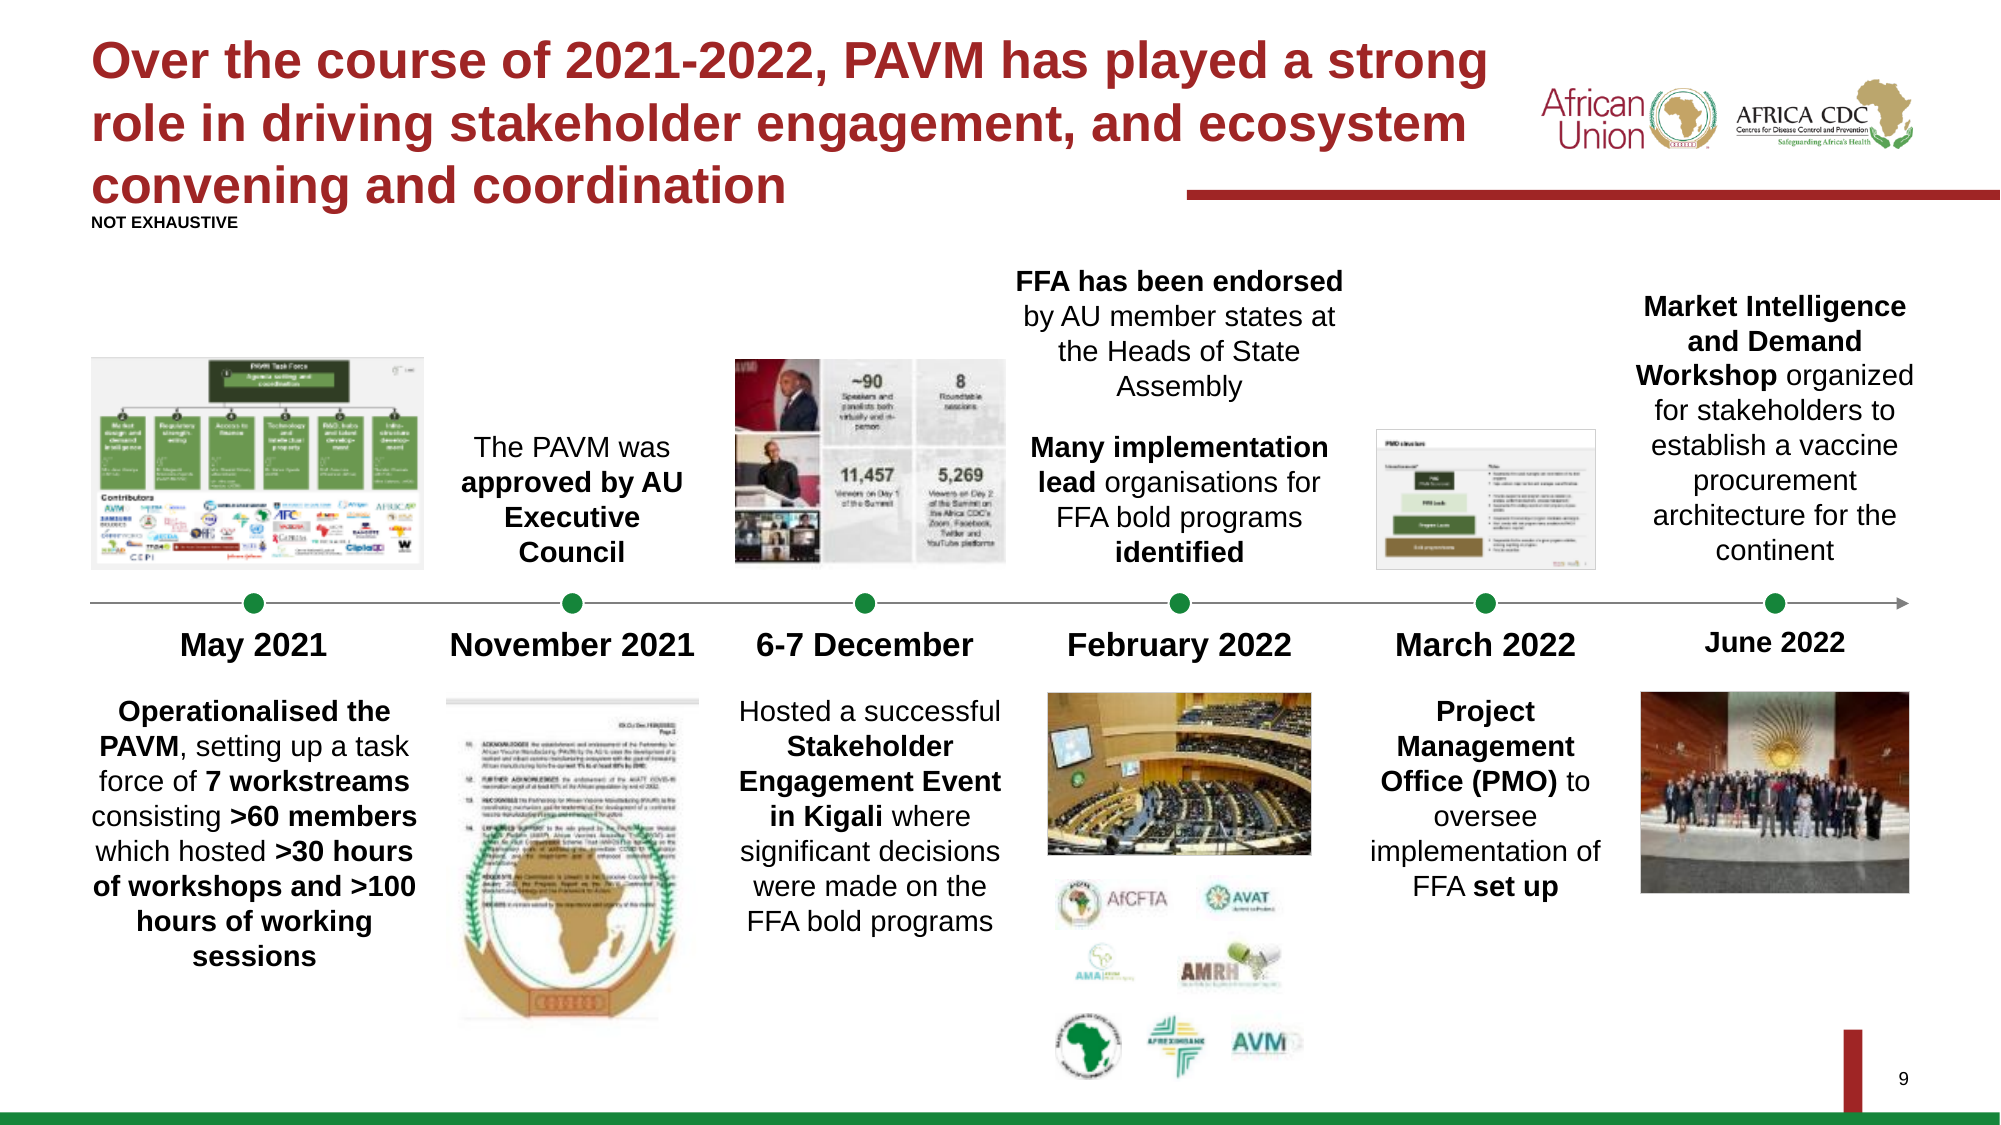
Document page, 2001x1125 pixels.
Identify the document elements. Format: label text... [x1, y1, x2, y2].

text_box NOT EXHAUSTIVE [91, 211, 239, 232]
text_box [1055, 875, 1305, 1084]
text_box 6-7 December [736, 623, 994, 664]
picture [1376, 428, 1596, 570]
picture [1047, 692, 1312, 856]
text_box November 2021 [444, 623, 701, 664]
picture [90, 357, 424, 570]
title Over the course of 2021-2022, PAVM has played a strong role in driving stakeholder engagement, and ecosystem convening and coordination [91, 94, 1496, 215]
text_box [1473, 604, 1498, 616]
text_box [1763, 604, 1788, 616]
text_box June 2022 [1680, 623, 1870, 659]
text_box FFA has been endorsed by AU member states at the Heads of State Assembly [1000, 262, 1359, 403]
text_box May 2021 [178, 623, 329, 655]
text_box [1473, 591, 1498, 603]
text_box [560, 591, 585, 603]
text_box [241, 591, 266, 603]
text_box Operationalised the PAVM, setting up a task force of 7 workstreams consisting >60 members which hosted >30 hours of workshops and >100 hours of working sessions [91, 692, 419, 973]
text_box [852, 591, 878, 603]
picture [1641, 692, 1910, 894]
text_box [853, 604, 878, 616]
picture [445, 692, 699, 1038]
text_box March 2022 [1382, 623, 1590, 664]
text_box Market Intelligence and Demand Workshop organized for stakeholders to establish a vaccine procurement architecture for the continent [1628, 286, 1923, 567]
picture [734, 359, 1006, 570]
text_box [1167, 604, 1192, 616]
picture [1541, 79, 1913, 149]
text_box [241, 604, 266, 616]
text_box Hosted a successful Stakeholder Engagement Event in Kigali where significant decisions were made on the FFA bold programs [735, 692, 1006, 938]
text_box [1167, 591, 1192, 603]
text_box Many implementation lead organisations for FFA bold programs identified [1029, 428, 1330, 569]
text_box The PAVM was approved by AU Executive Council [457, 428, 688, 569]
text_box February 2022 [1051, 623, 1309, 664]
text_box [1763, 591, 1788, 603]
text_box Project Management Office (PMO) to oversee implementation of FFA set up [1353, 692, 1618, 903]
text_box [560, 604, 585, 616]
